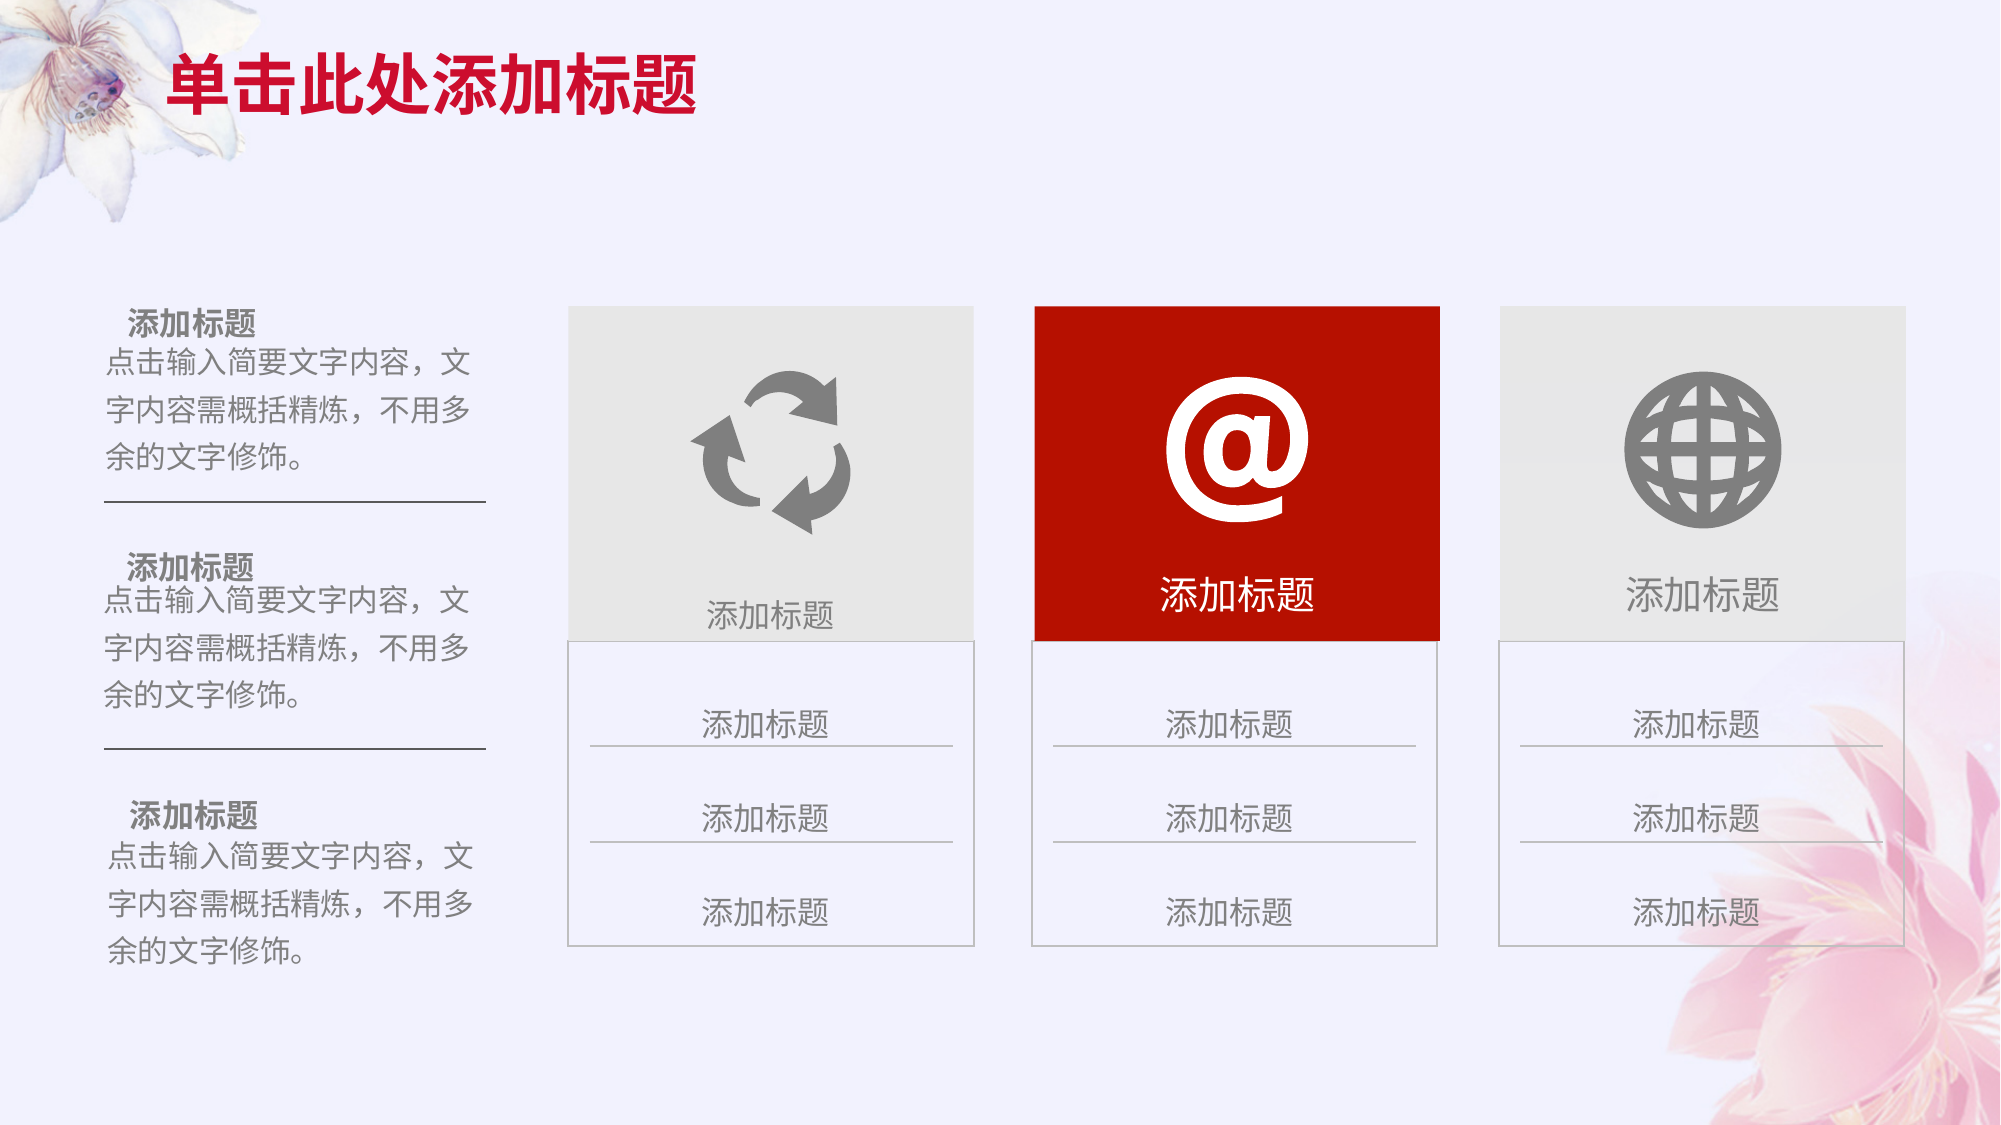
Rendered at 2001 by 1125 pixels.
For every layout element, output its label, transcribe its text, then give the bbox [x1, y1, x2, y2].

picture [0, 0, 2001, 1125]
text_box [1031, 306, 1440, 947]
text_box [568, 306, 974, 947]
title 单击此处添加标题 [149, 41, 1875, 135]
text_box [1498, 306, 1906, 947]
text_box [49, 270, 518, 979]
